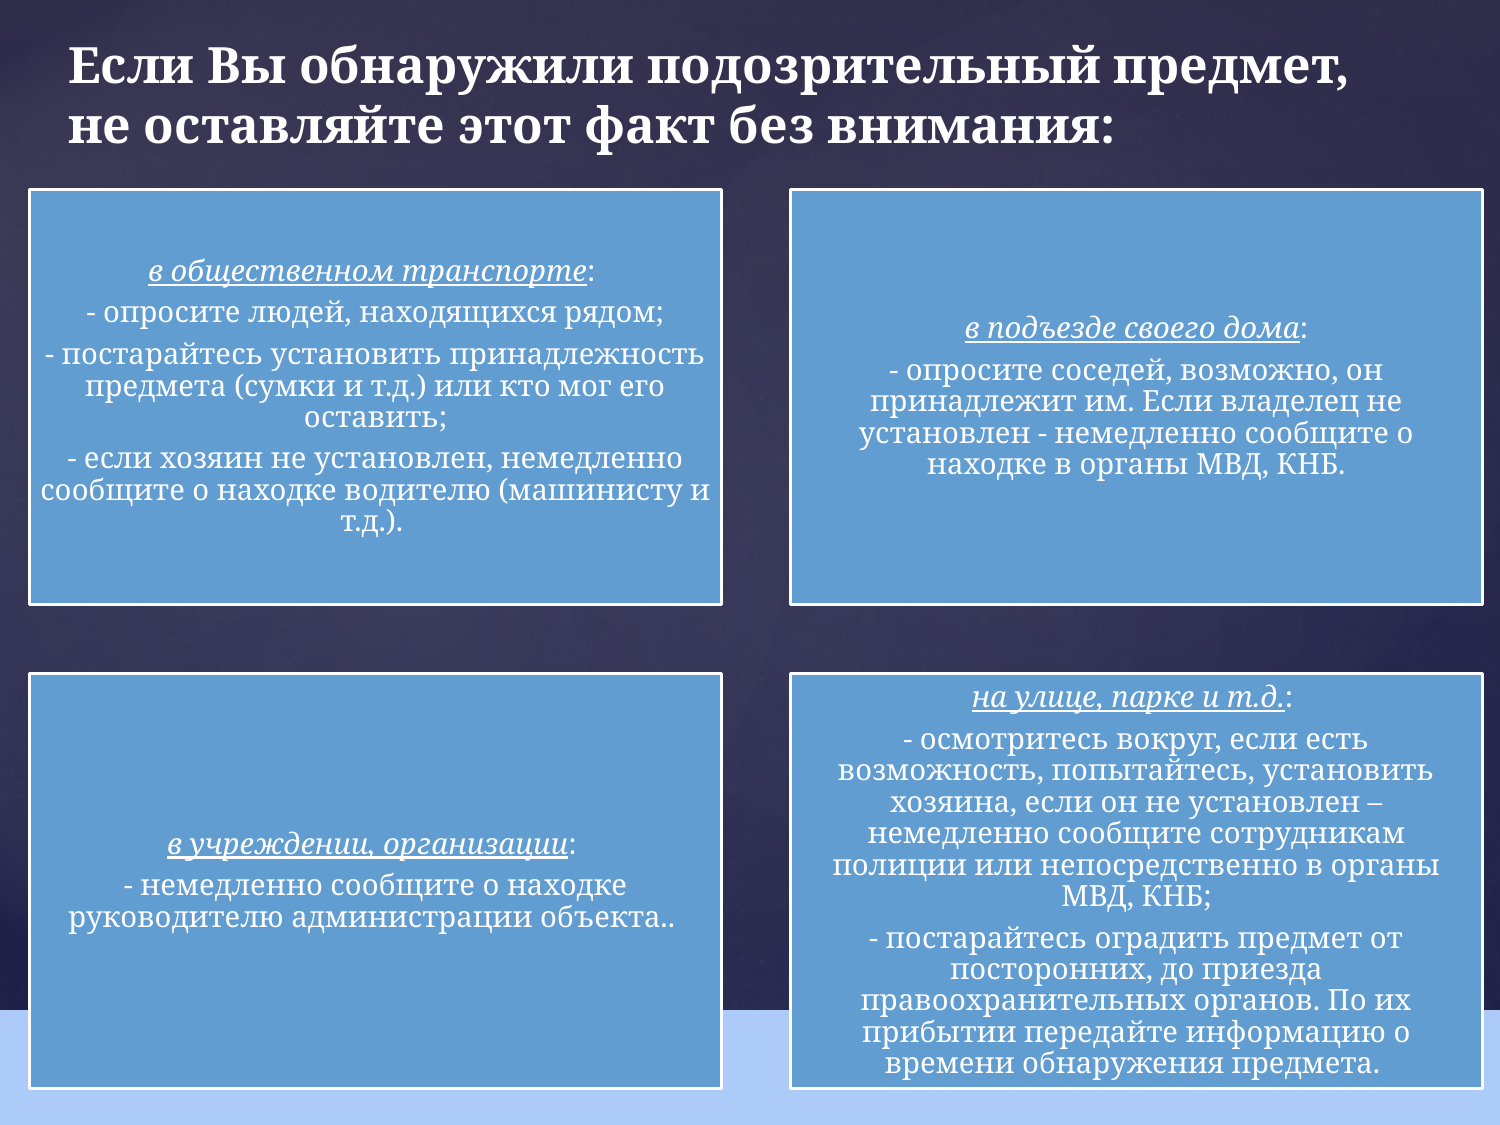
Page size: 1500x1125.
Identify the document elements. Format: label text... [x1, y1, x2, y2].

text_box [0, 1010, 1500, 1125]
title Если Вы обнаружили подозрительный предмет, не оставляйте этот факт без внимания: [53, 42, 1436, 161]
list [28, 183, 1483, 1095]
